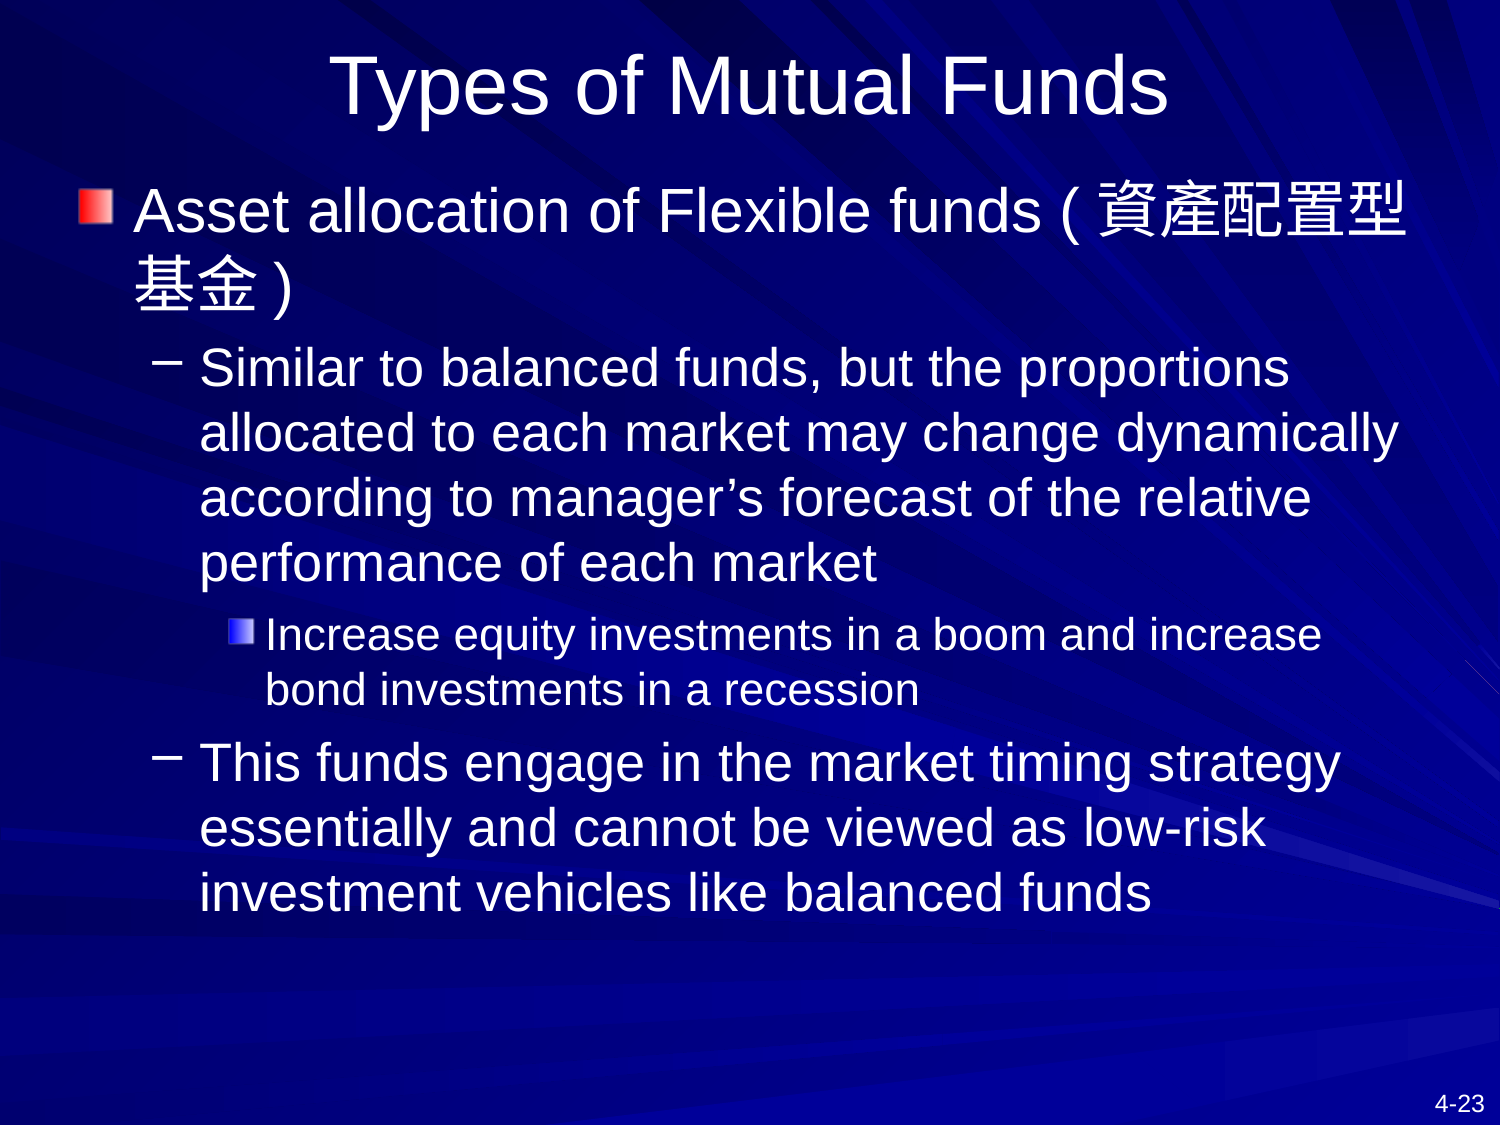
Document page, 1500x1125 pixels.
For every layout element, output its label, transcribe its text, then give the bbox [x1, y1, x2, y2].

picture [77, 187, 117, 228]
list Asset allocation of Flexible funds (資產配置型基金) Similar to balanced funds, but the proportions allocated to each market may change dynamically according to manager’s forecast of the relative performance of each market Increase equity investments in a boom and increase bond investments in a recession This funds engage in the market timing strategy essentially and cannot be viewed as low-risk investment vehicles like balanced funds [62, 162, 1451, 1051]
title Types of Mutual Funds [0, 0, 1500, 163]
picture [227, 617, 257, 647]
